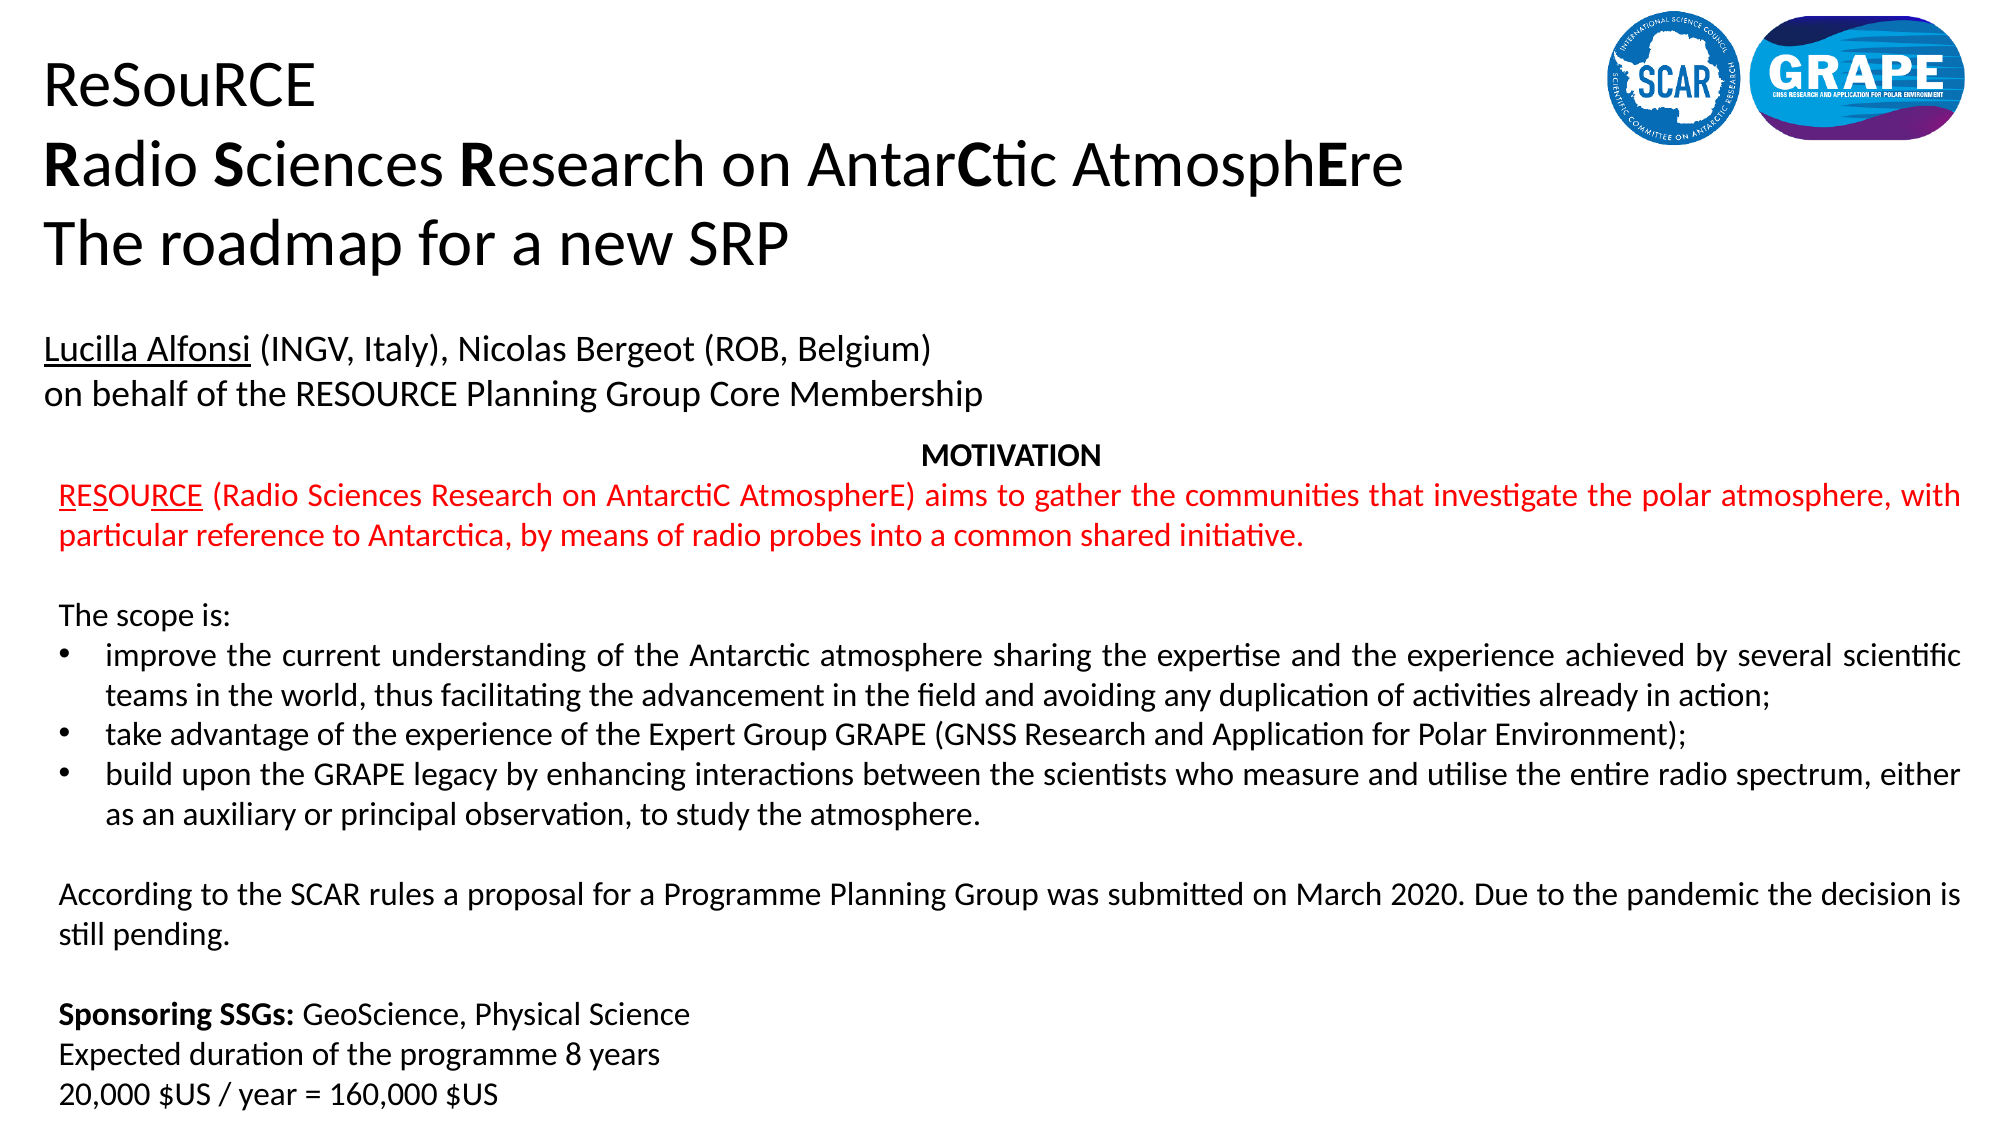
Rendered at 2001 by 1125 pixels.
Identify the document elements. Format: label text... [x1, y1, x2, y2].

picture [1605, 11, 1980, 147]
text_box ReSouRCE Radio Sciences Research on AntarCtic AtmosphEre The roadmap for a new SRP Lucilla Alfonsi (INGV, Italy), Nicolas Bergeot (ROB, Belgium) on behalf of the RESOURCE Planning Group Core Membership [28, 31, 1979, 422]
text_box MOTIVATION RESOURCE (Radio Sciences Research on AntarctiC AtmospherE) aims to gather the communities that investigate the polar atmosphere, with particular reference to Antarctica, by means of radio probes into a common shared initiative. The scope is: improve the current understanding of the Antarctic atmosphere sharing the expertise and the experience achieved by several scientific teams in the world, thus facilitating the advancement in the field and avoiding any duplication of activities already in action; take advantage of the experience of the Expert Group GRAPE (GNSS Research and Application for Polar Environment); build upon the GRAPE legacy by enhancing interactions between the scientists who measure and utilise the entire radio spectrum, either as an auxiliary or principal observation, to study the atmosphere. According to the SCAR rules a proposal for a Programme Planning Group was submitted on March 2020. Due to the pandemic the decision is still pending. Sponsoring SSGs: GeoScience, Physical Science Expected duration of the programme 8 years 20,000 $US / year = 160,000 $US [43, 425, 1979, 1125]
